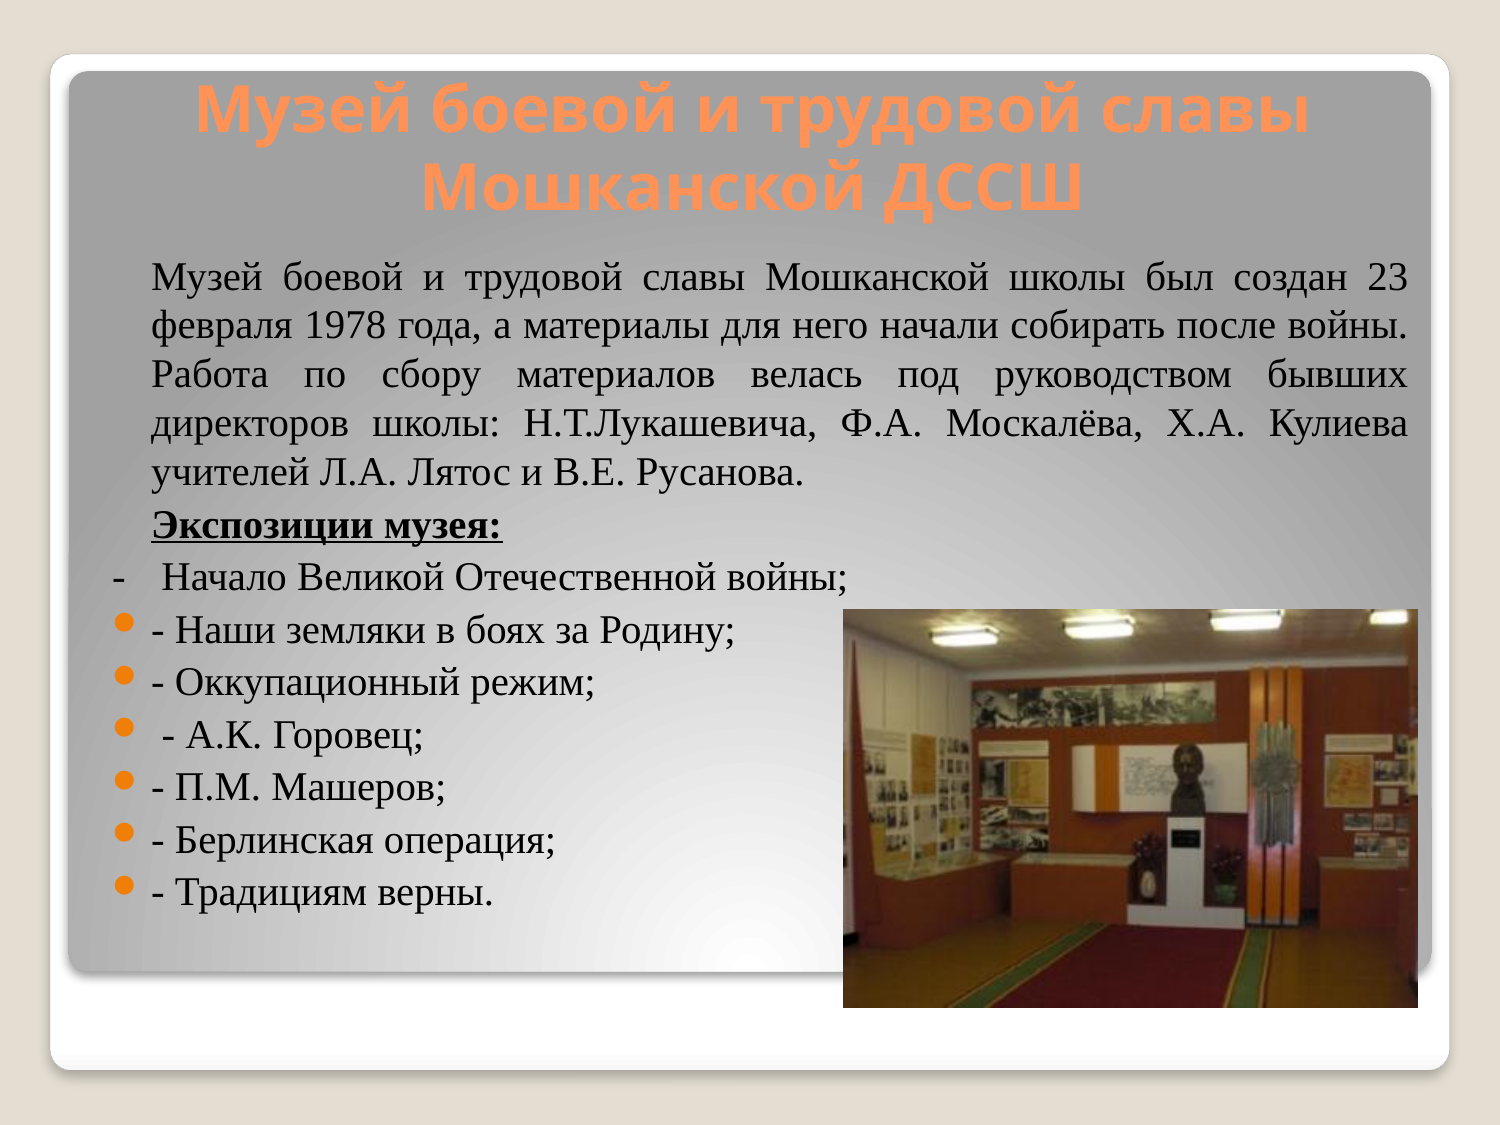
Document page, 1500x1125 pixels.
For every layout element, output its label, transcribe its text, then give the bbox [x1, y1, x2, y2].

list Музей боевой и трудовой славы Мошканской школы был создан 23 февраля 1978 года, а материалы для него начали собирать после войны. Работа по сбору материалов велась под руководством бывших директоров школы: Н.Т.Лукашевича, Ф.А. Москалёва, Х.А. Кулиева учителей Л.А. Лятос и В.Е. Русанова. Экспозиции музея: - Начало Великой Отечественной войны; - Наши земляки в боях за Родину; - Оккупационный режим; - А.К. Горовец; - П.М. Машеров; - Берлинская операция; - Традициям верны. [82, 234, 1425, 927]
picture [843, 609, 1419, 1009]
title Музей боевой и трудовой славы Мошканской ДССШ [82, 58, 1425, 232]
